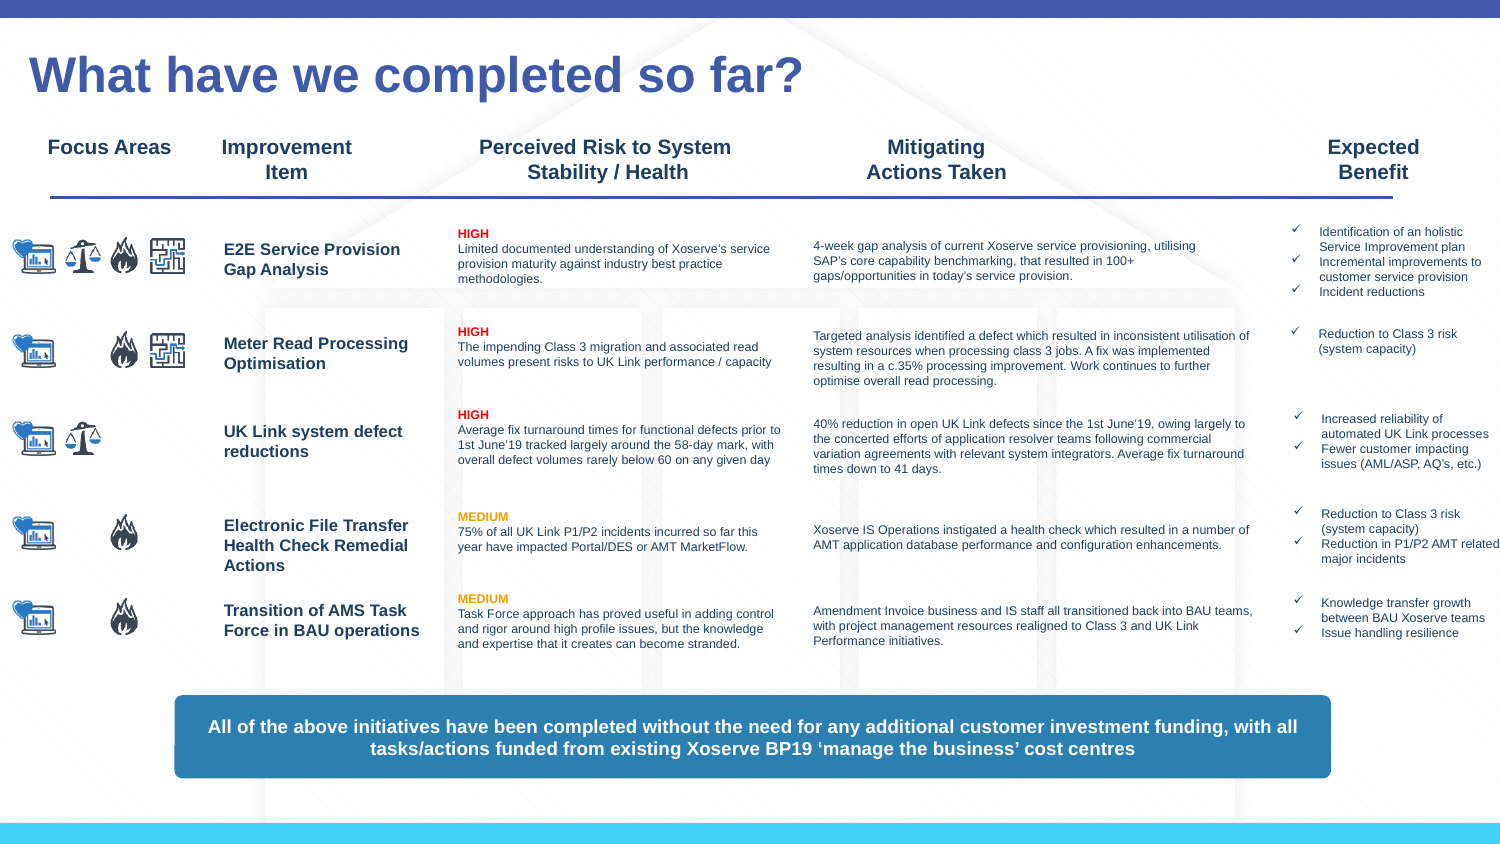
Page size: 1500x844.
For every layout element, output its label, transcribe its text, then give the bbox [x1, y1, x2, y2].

text_box Identification of an holistic Service Improvement plan Incremental improvements to customer service provision Incident reductions [1276, 216, 1500, 304]
text_box MEDIUM 75% of all UK Link P1/P2 incidents incurred so far this year have impacted Portal/DES or AMT MarketFlow. [442, 501, 799, 583]
text_box Expected Benefit [1281, 126, 1466, 192]
text_box All of the above initiatives have been completed without the need for any additional customer investment funding, with all tasks/actions funded from existing Xoserve BP19 ‘manage the business’ cost centres [174, 695, 1331, 779]
text_box UK Link system defect reductions [208, 413, 443, 468]
text_box What have we completed so far? [14, 20, 1365, 125]
text_box Transition of AMS Task Force in BAU operations [208, 592, 443, 647]
text_box MEDIUM Task Force approach has proved useful in adding control and rigor around high profile issues, but the knowledge and expertise that it creates can become stranded. [442, 583, 799, 670]
text_box Improvement Item [194, 126, 379, 192]
text_box 40% reduction in open UK Link defects since the 1st June’19, owing largely to the concerted efforts of application resolver teams following commercial variation agreements with relevant system integrators. Average fix turnaround times down to 41 days. [798, 408, 1276, 459]
text_box Reduction to Class 3 risk (system capacity) Reduction in P1/P2 AMT related major incidents [1278, 498, 1500, 553]
text_box 4-week gap analysis of current Xoserve service provisioning, utilising SAP’s core capability benchmarking, that resulted in 100+ gaps/opportunities in today’s service provision. [798, 230, 1229, 282]
text_box E2E Service Provision Gap Analysis [208, 231, 443, 286]
picture [0, 0, 1500, 844]
text_box Mitigating Actions Taken [844, 126, 1029, 192]
text_box Targeted analysis identified a defect which resulted in inconsistent utilisation of system resources when processing class 3 jobs. A fix was implemented resulting in a c.35% processing improvement. Work continues to further optimise overall read processing. [798, 320, 1275, 372]
text_box HIGH The impending Class 3 migration and associated read volumes present risks to UK Link performance / capacity [442, 316, 799, 399]
text_box Amendment Invoice business and IS staff all transitioned back into BAU teams, with project management resources realigned to Class 3 and UK Link Performance initiatives. [798, 595, 1276, 647]
text_box Meter Read Processing Optimisation [208, 325, 443, 381]
text_box HIGH Average fix turnaround times for functional defects prior to 1st June’19 tracked largely around the 58-day mark, with overall defect volumes rarely below 60 on any given day [442, 399, 799, 486]
text_box Xoserve IS Operations instigated a health check which resulted in a number of AMT application database performance and configuration enhancements. [798, 514, 1276, 565]
text_box Electronic File Transfer Health Check Remedial Actions [208, 507, 443, 583]
text_box Focus Areas [17, 126, 202, 167]
text_box Reduction to Class 3 risk (system capacity) [1275, 318, 1500, 374]
text_box Perceived Risk to System Stability / Health [419, 126, 798, 192]
text_box Increased reliability of automated UK Link processes Fewer customer impacting issues (AML/ASP, AQ’s, etc.) [1278, 403, 1500, 459]
text_box Knowledge transfer growth between BAU Xoserve teams Issue handling resilience [1278, 587, 1500, 642]
text_box HIGH Limited documented understanding of Xoserve’s service provision maturity against industry best practice methodologies. [442, 218, 799, 305]
